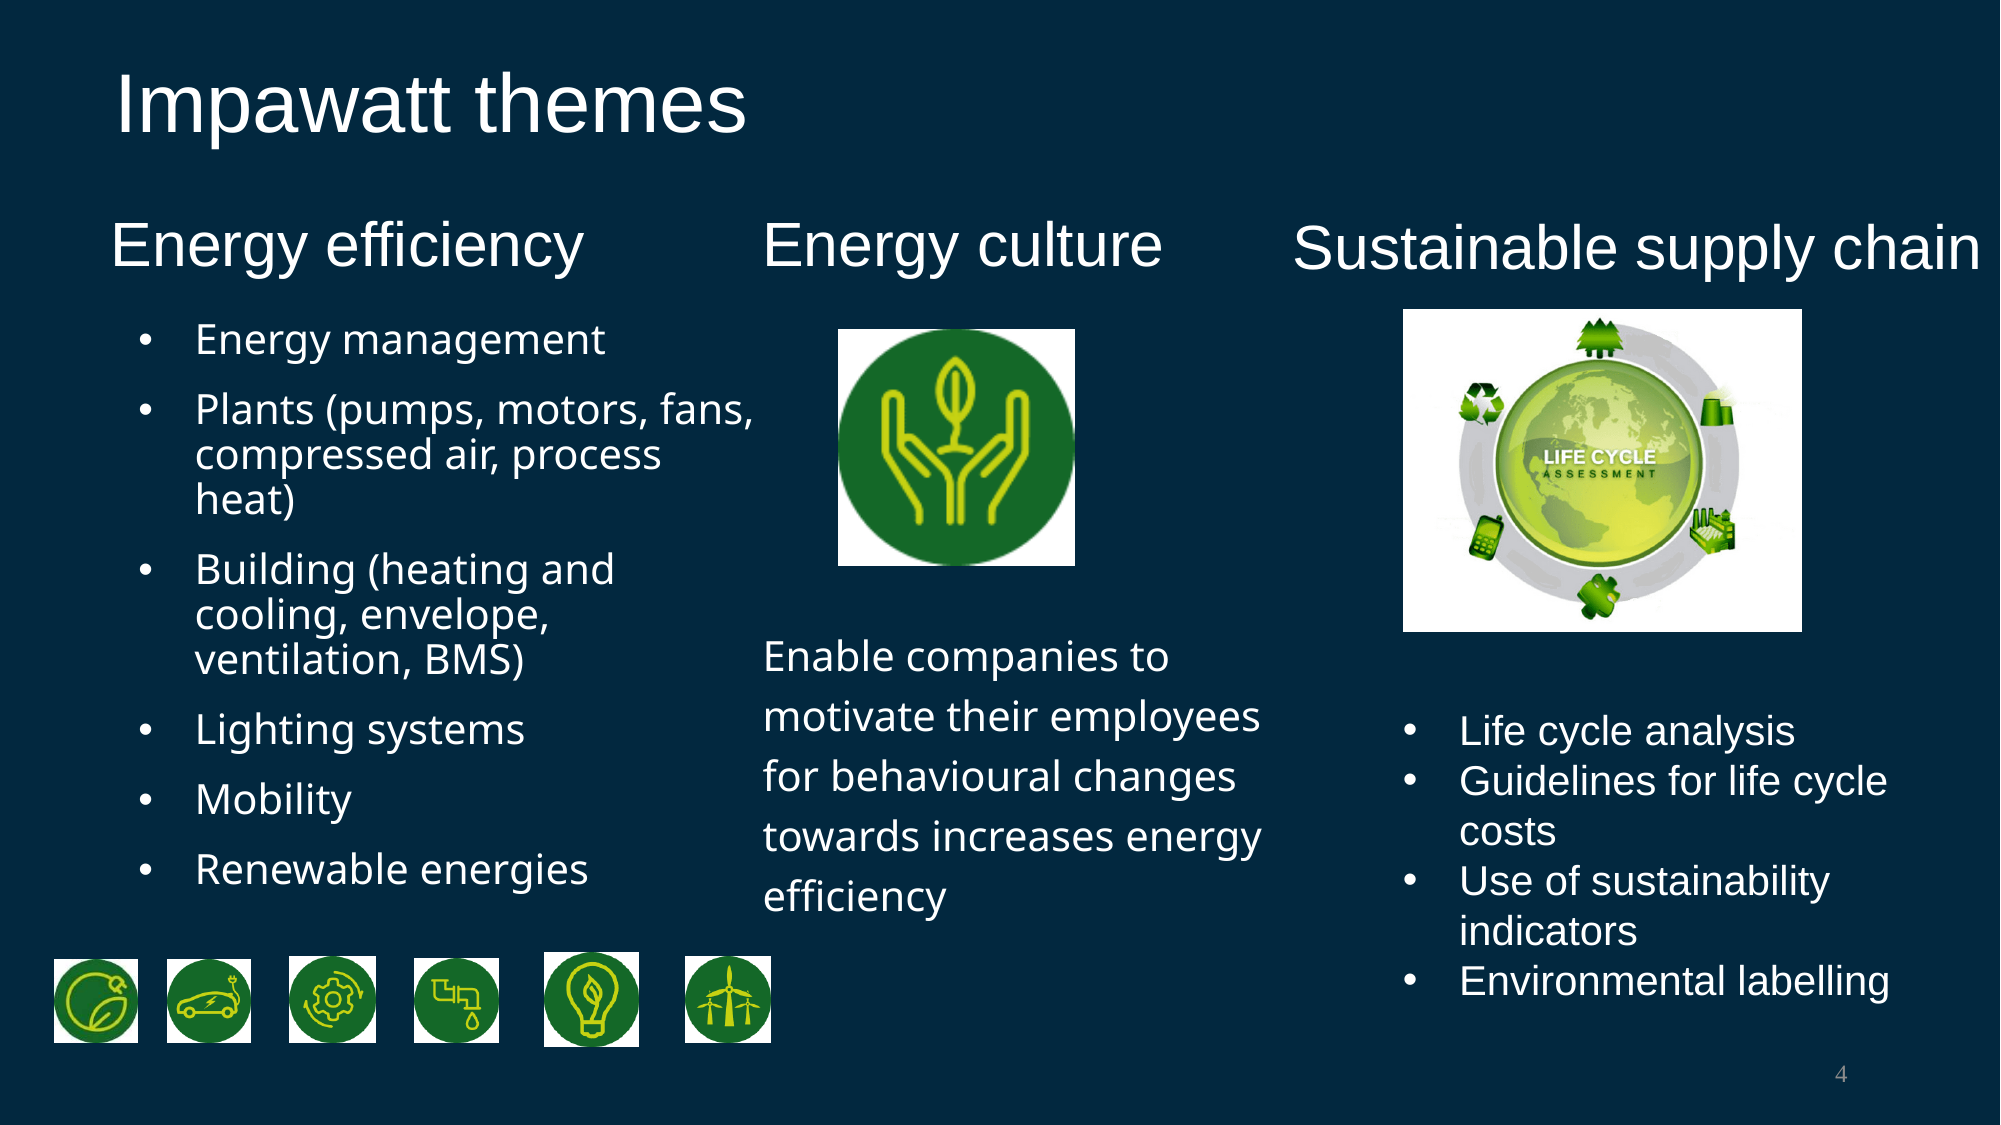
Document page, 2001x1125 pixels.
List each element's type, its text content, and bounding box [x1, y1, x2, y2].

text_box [54, 952, 771, 1047]
text_box Enable companies to motivate their employees for behavioural changes towards increases energy efficiency [747, 612, 1314, 953]
text_box Life cycle analysis Guidelines for life cycle costs Use of sustainability indicators Environmental labelling [1388, 696, 2000, 1012]
text_box Energy management Plants (pumps, motors, fans, compressed air, process heat) Building (heating and cooling, envelope, ventilation, BMS) Lighting systems Mobility Renewable energies [123, 446, 771, 859]
picture [838, 329, 1075, 566]
text_box Impawatt themes [99, 53, 1907, 446]
text_box Sustainable supply chain [1907, 199, 2000, 290]
picture [1403, 309, 1802, 632]
slide_number 4 [1412, 1042, 1863, 1103]
